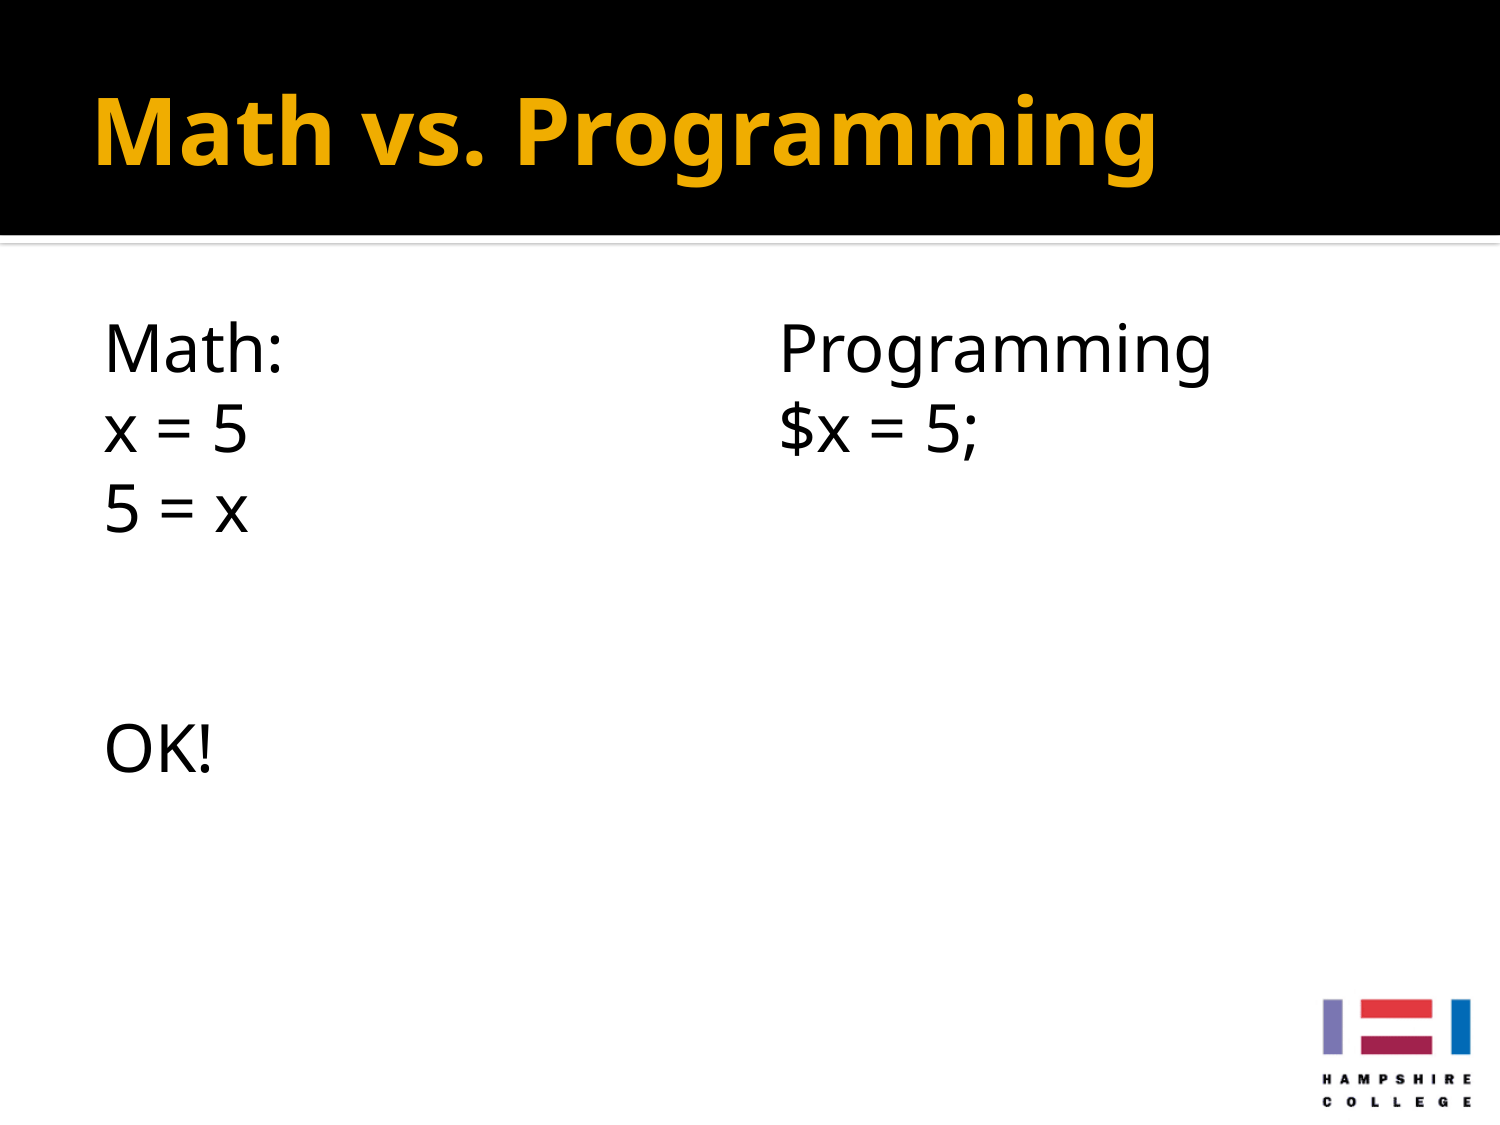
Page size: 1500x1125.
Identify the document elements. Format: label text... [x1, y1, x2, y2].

picture [1299, 978, 1500, 1125]
text_box Programming $x = 5; [749, 291, 1350, 1050]
list Math: x = 5 5 = x OK! [75, 291, 675, 1050]
title Math vs. Programming [75, 25, 1425, 231]
